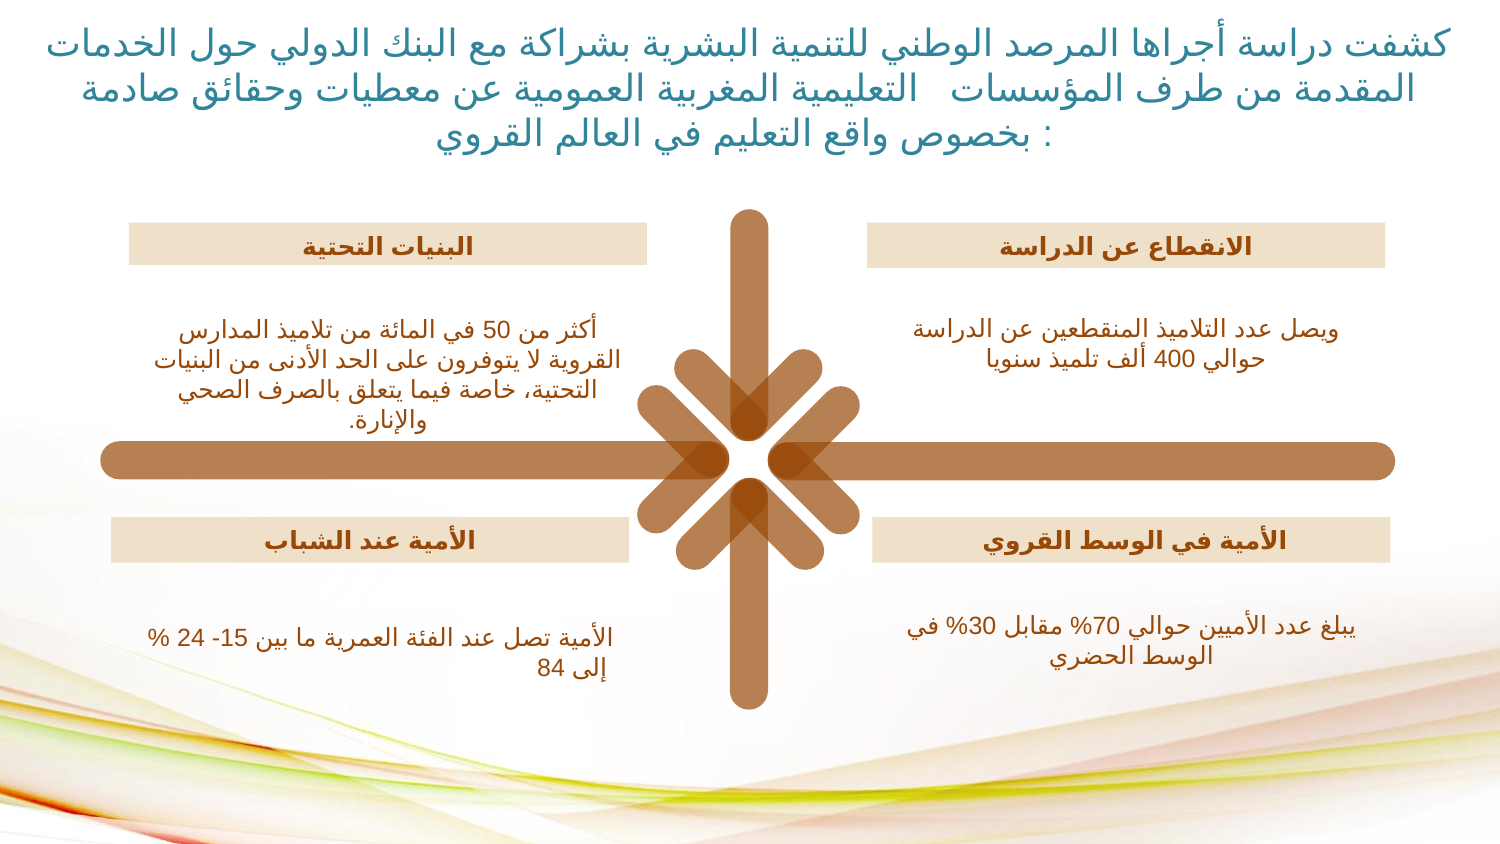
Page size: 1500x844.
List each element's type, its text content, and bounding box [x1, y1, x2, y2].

picture [0, 0, 1500, 844]
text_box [872, 516, 1391, 739]
subtitle كشفت دراسة أجراها المرصد الوطني للتنمية البشرية بشراكة مع البنك الدولي حول الخدمات المقدمة من طرف المؤسسات التعليمية المغربية العمومية عن معطيات وحقائق صادمة بخصوص واقع التعليم في العالم القروي : [4, 78, 1494, 129]
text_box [128, 222, 648, 434]
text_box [629, 507, 871, 672]
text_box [866, 222, 1386, 409]
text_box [652, 246, 862, 412]
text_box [110, 516, 630, 751]
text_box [759, 377, 1396, 543]
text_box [100, 376, 738, 542]
